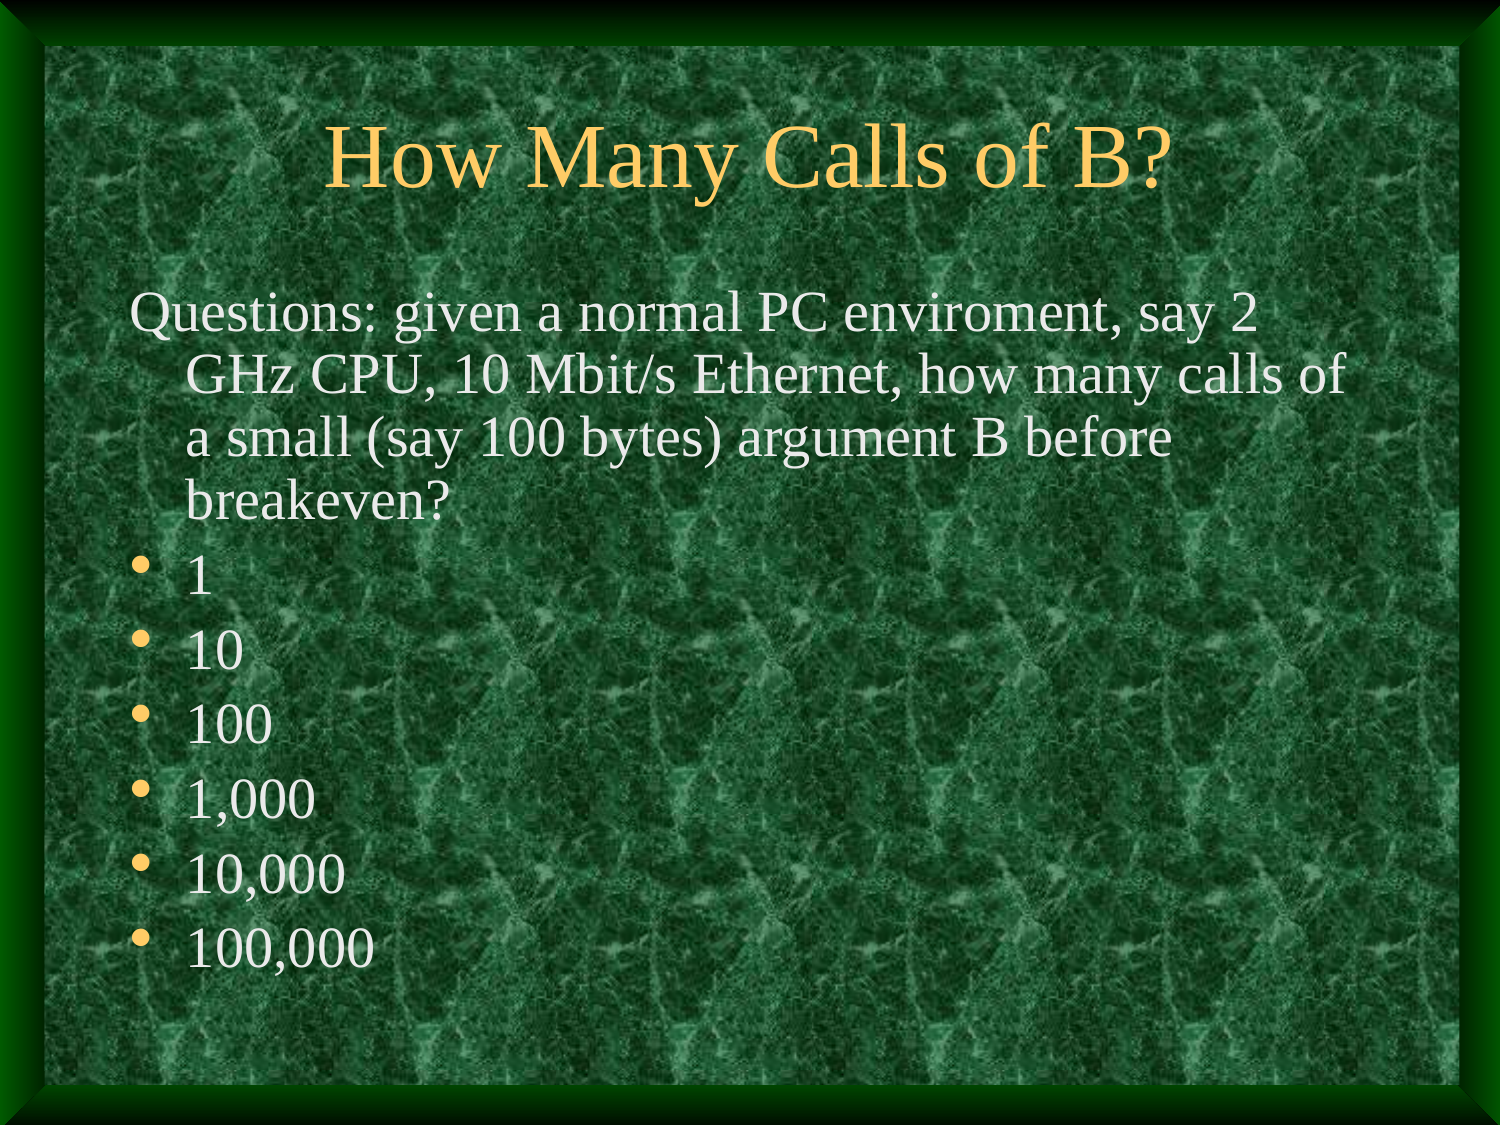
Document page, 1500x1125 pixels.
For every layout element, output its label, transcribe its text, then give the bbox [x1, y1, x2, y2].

title How Many Calls of B? [112, 57, 1388, 246]
list Questions: given a normal PC enviroment, say 2 GHz CPU, 10 Mbit/s Ethernet, how many calls of a small (say 100 bytes) argument B before breakeven? 1 10 100 1,000 10,000 100,000 [114, 272, 1390, 949]
picture [44, 46, 1460, 1085]
